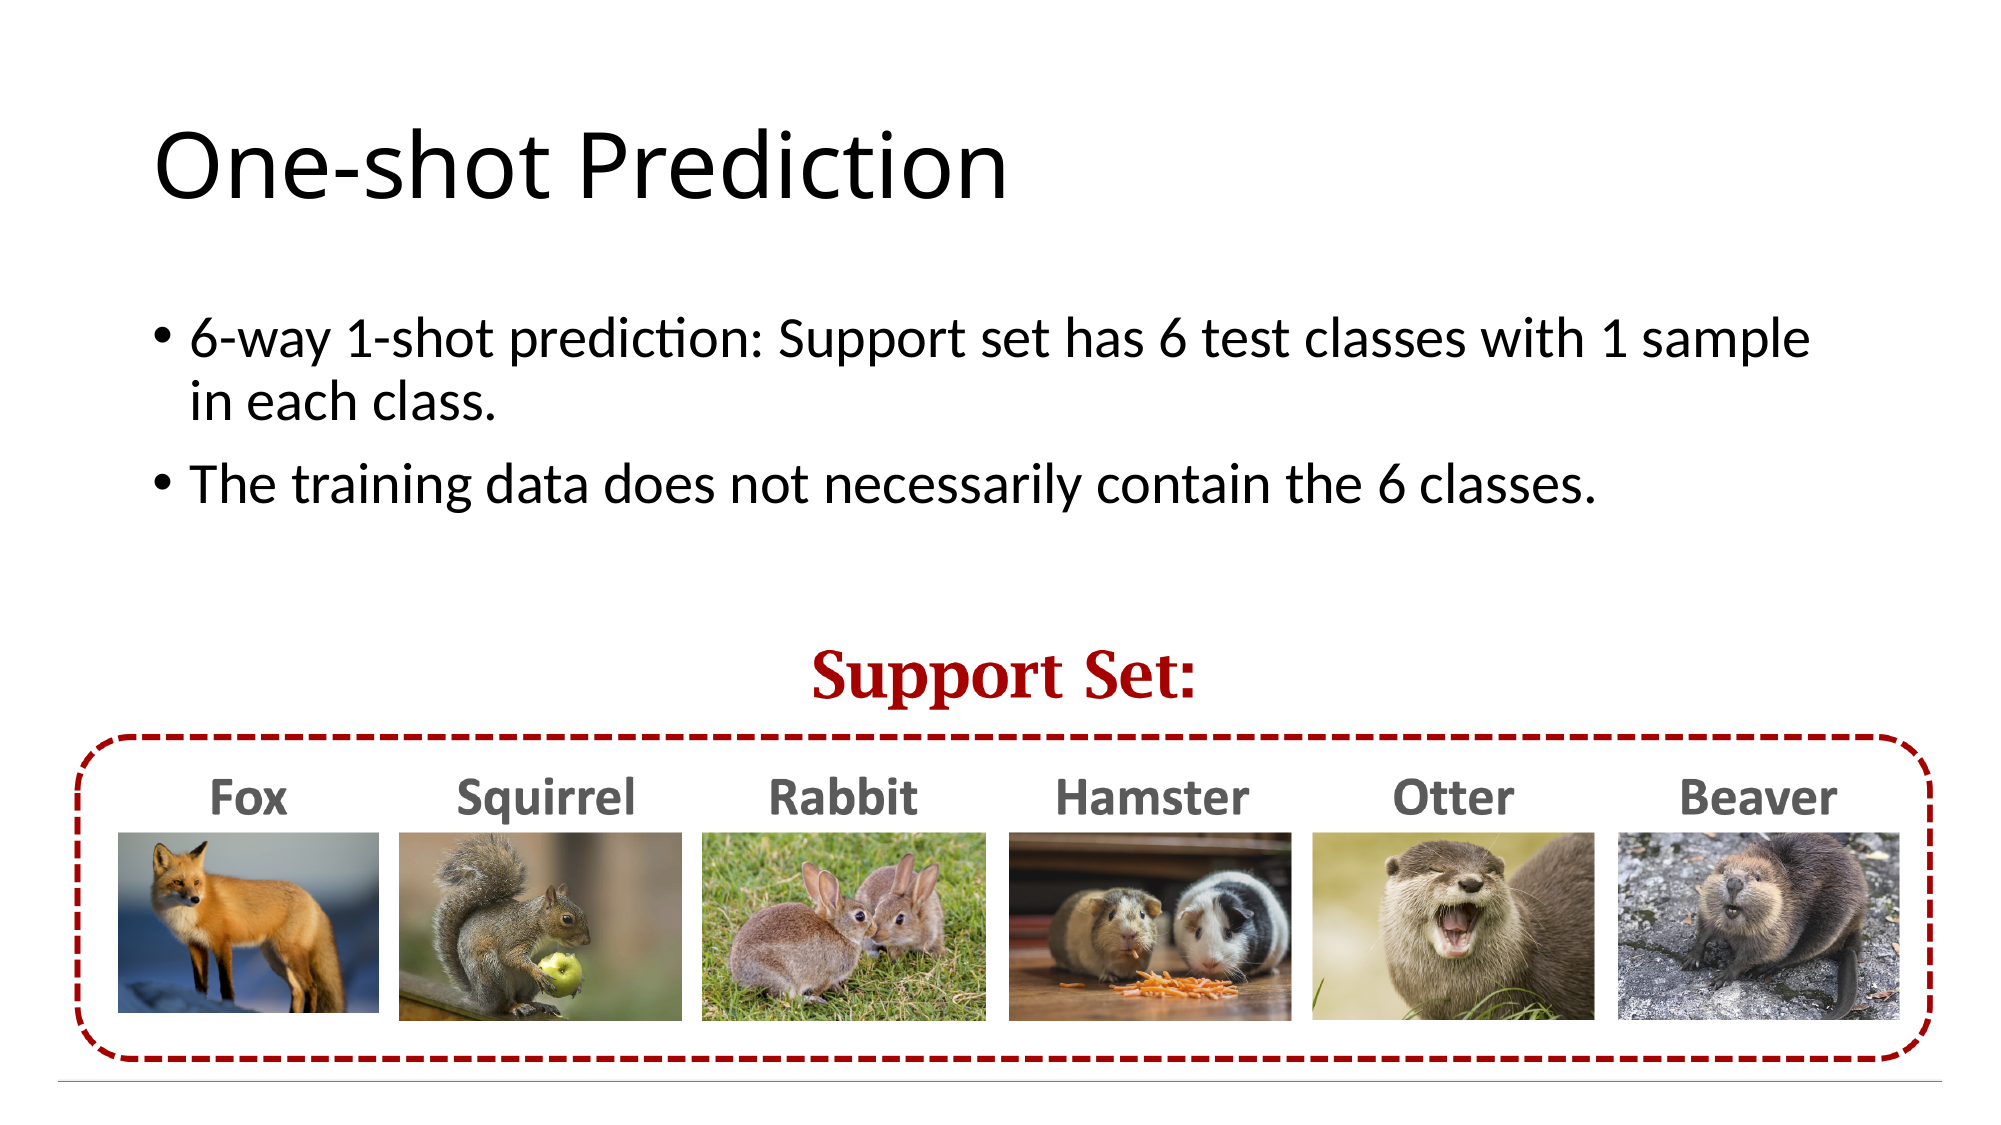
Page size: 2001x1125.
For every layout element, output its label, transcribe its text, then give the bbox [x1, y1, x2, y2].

picture [58, 614, 1942, 1082]
list 6-way 1-shot prediction: Support set has 6 test classes with 1 sample in each class. The training data does not necessarily contain the 6 classes. [137, 299, 1863, 614]
title One-shot Prediction [137, 59, 1863, 278]
